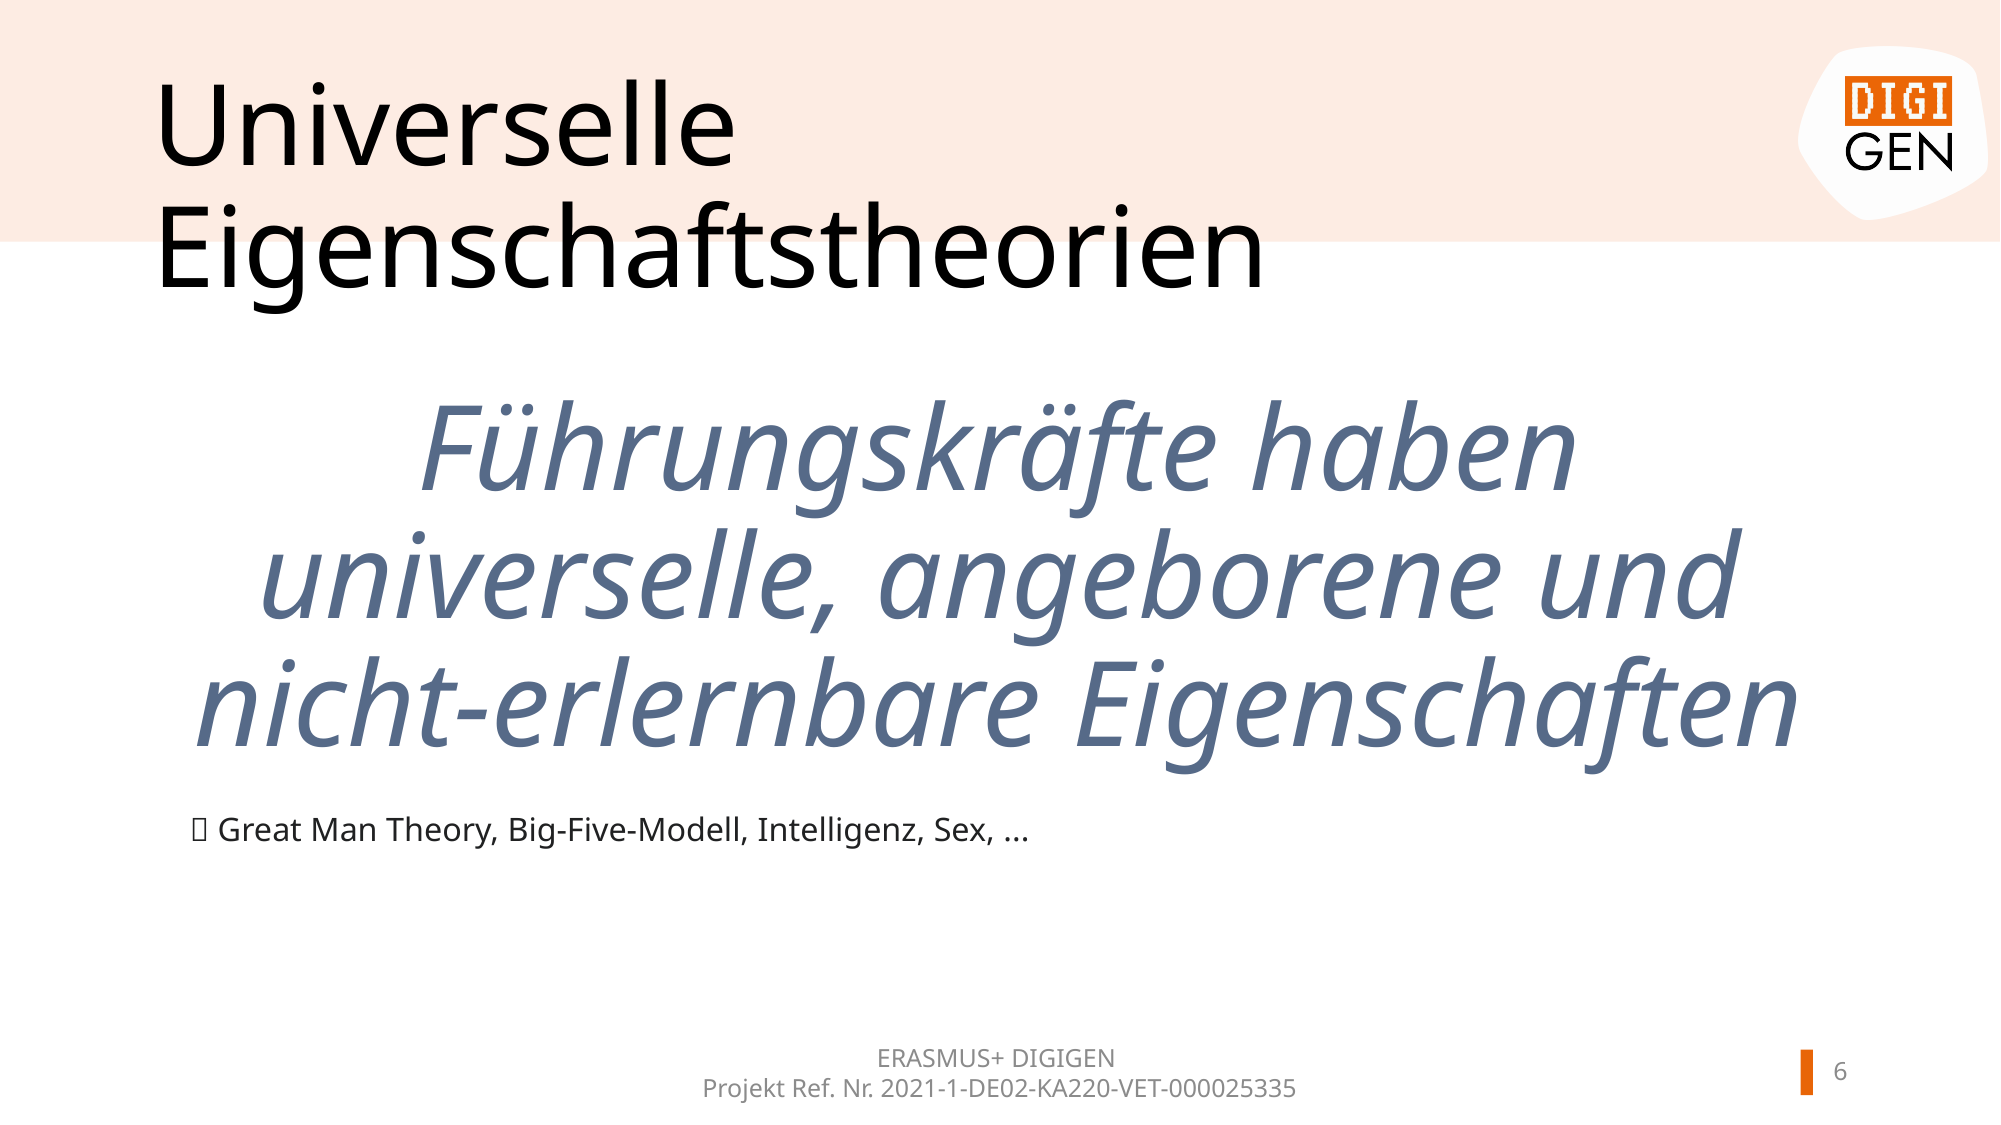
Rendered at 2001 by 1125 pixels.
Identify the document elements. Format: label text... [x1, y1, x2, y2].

list Führungskräfte haben universelle, angeborene und nicht-erlernbare Eigenschaften  Great Man Theory, Big-Five-Modell, Intelligenz, Sex, ... [174, 381, 1825, 966]
slide_number 5 [1764, 1042, 1863, 1103]
picture [1798, 46, 1988, 220]
title Universelle Eigenschaftstheorien [137, 61, 1765, 190]
footer ERASMUS+ DIGIGEN Projekt Ref. Nr. 2021-1-DE02-KA220-VET-000025335 [662, 1042, 1338, 1103]
